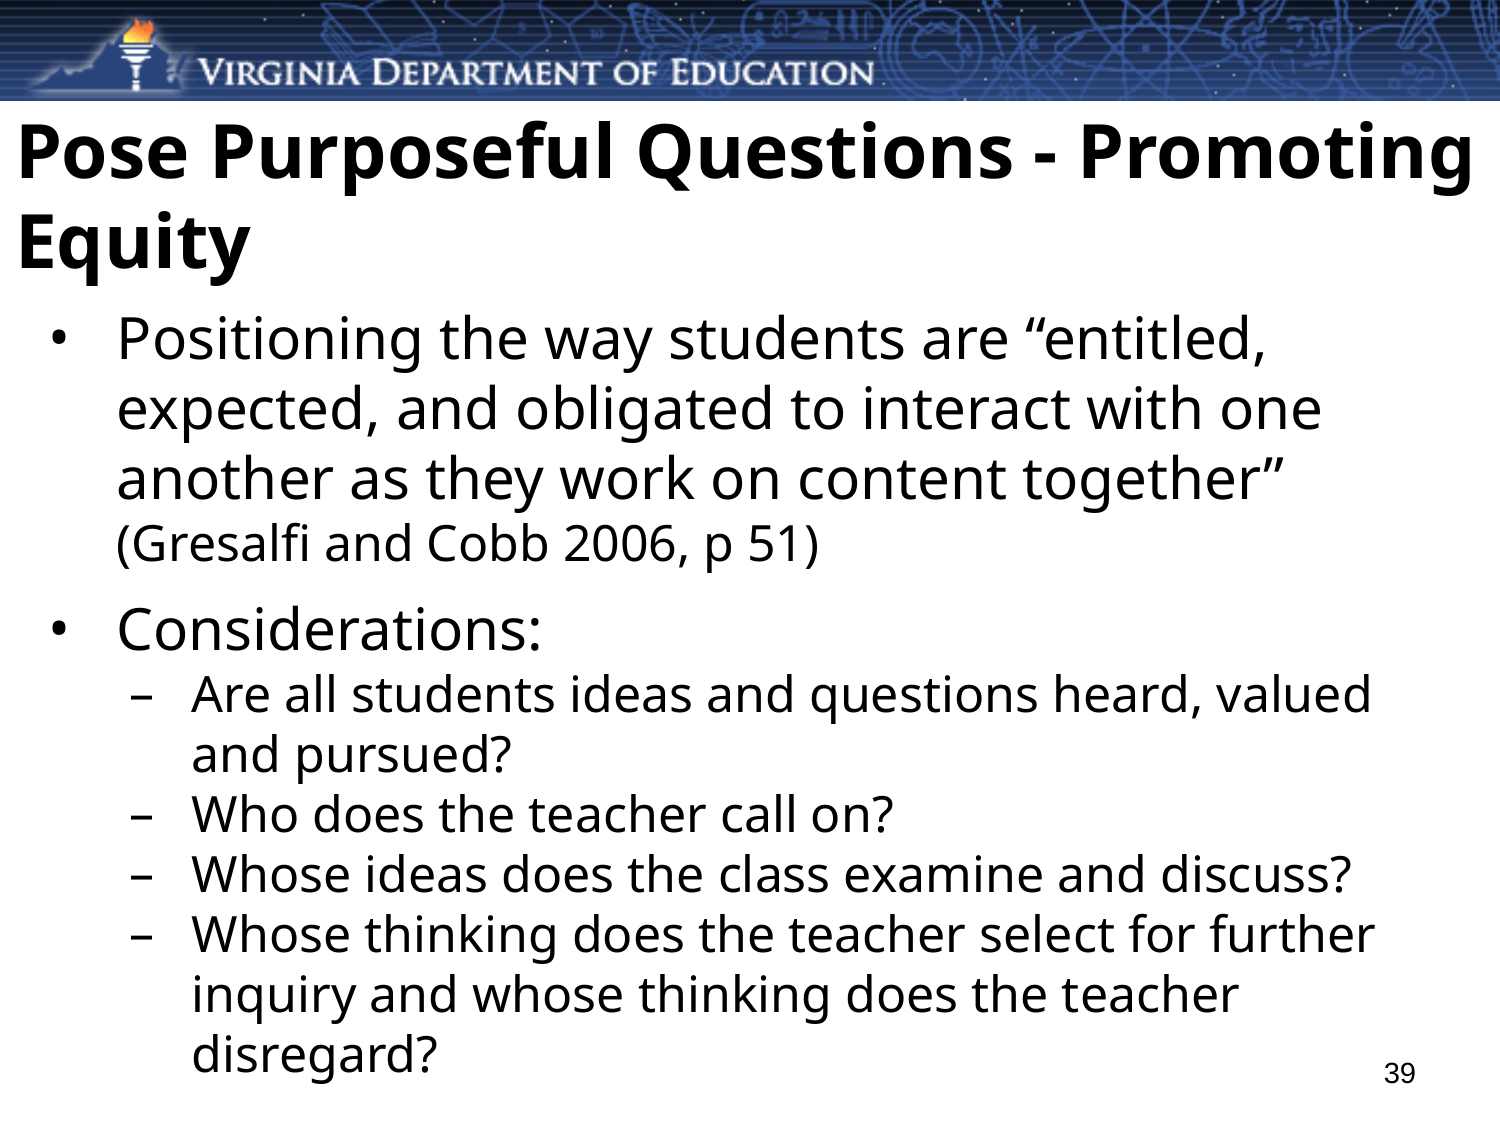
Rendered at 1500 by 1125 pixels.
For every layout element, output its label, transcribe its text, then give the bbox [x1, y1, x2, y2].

title Pose Purposeful Questions - Promoting Equity [0, 99, 1500, 288]
list Positioning the way students are “entitled, expected, and obligated to interact with one another as they work on content together” (Gresalfi and Cobb 2006, p 51) Considerations: Are all students ideas and questions heard, valued and pursued? Who does the teacher call on? Whose ideas does the class examine and discuss? Whose thinking does the teacher select for further inquiry and whose thinking does the teacher disregard? [26, 286, 1474, 1029]
picture [0, 0, 1500, 99]
slide_number 39 [1368, 1046, 1474, 1125]
